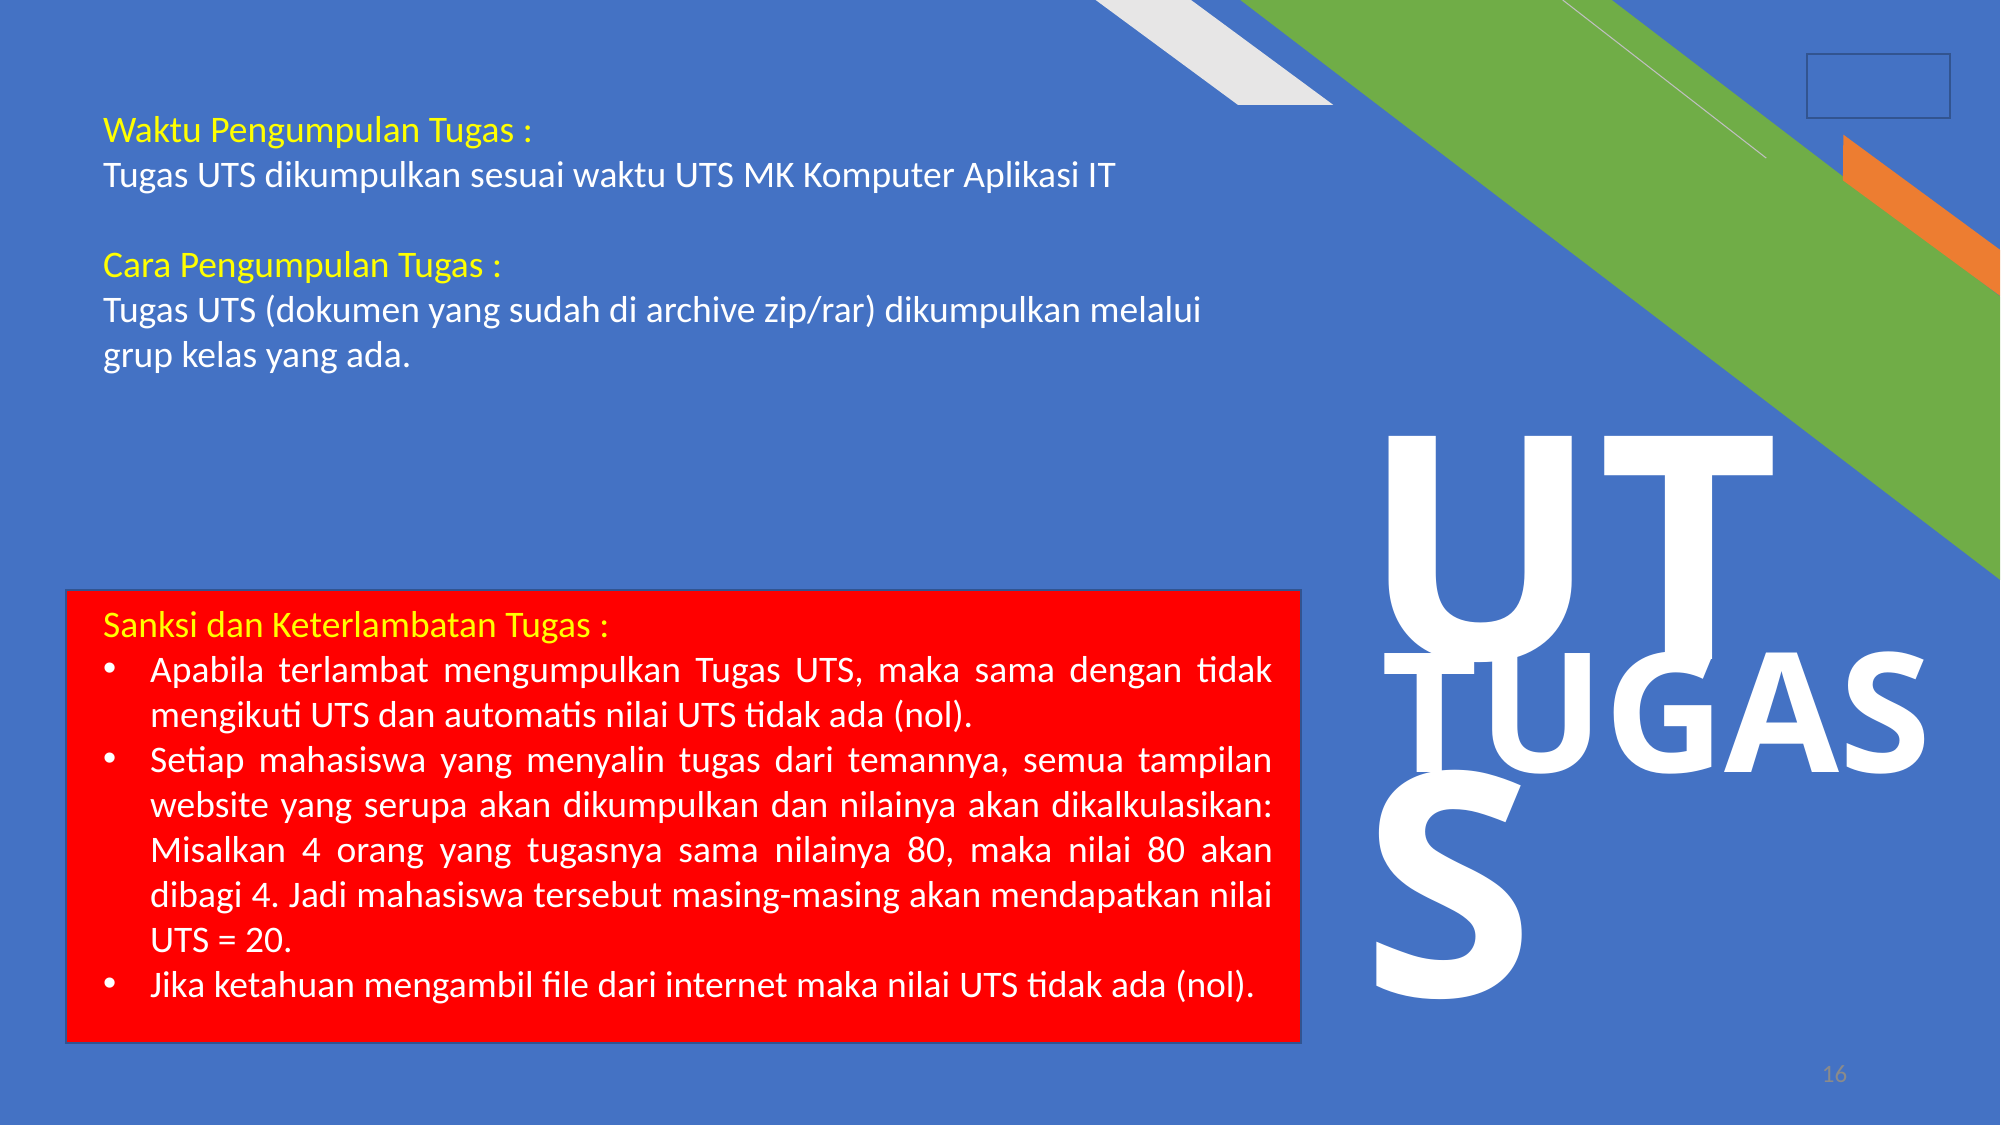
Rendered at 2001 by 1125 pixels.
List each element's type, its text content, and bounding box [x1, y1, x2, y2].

text_box [0, 0, 2000, 75]
text_box [65, 589, 1302, 1044]
text_box [1806, 75, 1951, 119]
slide_number 16 [1412, 1065, 1863, 1103]
text_box UTS [1346, 865, 1904, 1065]
title TUGAS [1366, 609, 2000, 809]
text_box Waktu Pengumpulan Tugas : Tugas UTS dikumpulkan sesuai waktu UTS MK Komputer Aplikasi IT Cara Pengumpulan Tugas : Tugas UTS (dokumen yang sudah di archive zip/rar) dikumpulkan melalui grup kelas yang ada. Sanksi dan Keterlambatan Tugas : Apabila terlambat mengumpulkan Tugas UTS, maka sama dengan tidak mengikuti UTS dan automatis nilai UTS tidak ada (nol). Setiap mahasiswa yang menyalin tugas dari temannya, semua tampilan website yang serupa akan dikumpulkan dan nilainya akan dikalkulasikan: Misalkan 4 orang yang tugasnya sama nilainya 80, maka nilai 80 akan dibagi 4. Jadi mahasiswa tersebut masing-masing akan mendapatkan nilai UTS = 20. Jika ketahuan mengambil file dari internet maka nilai UTS tidak ada (nol). [88, 97, 1289, 1013]
